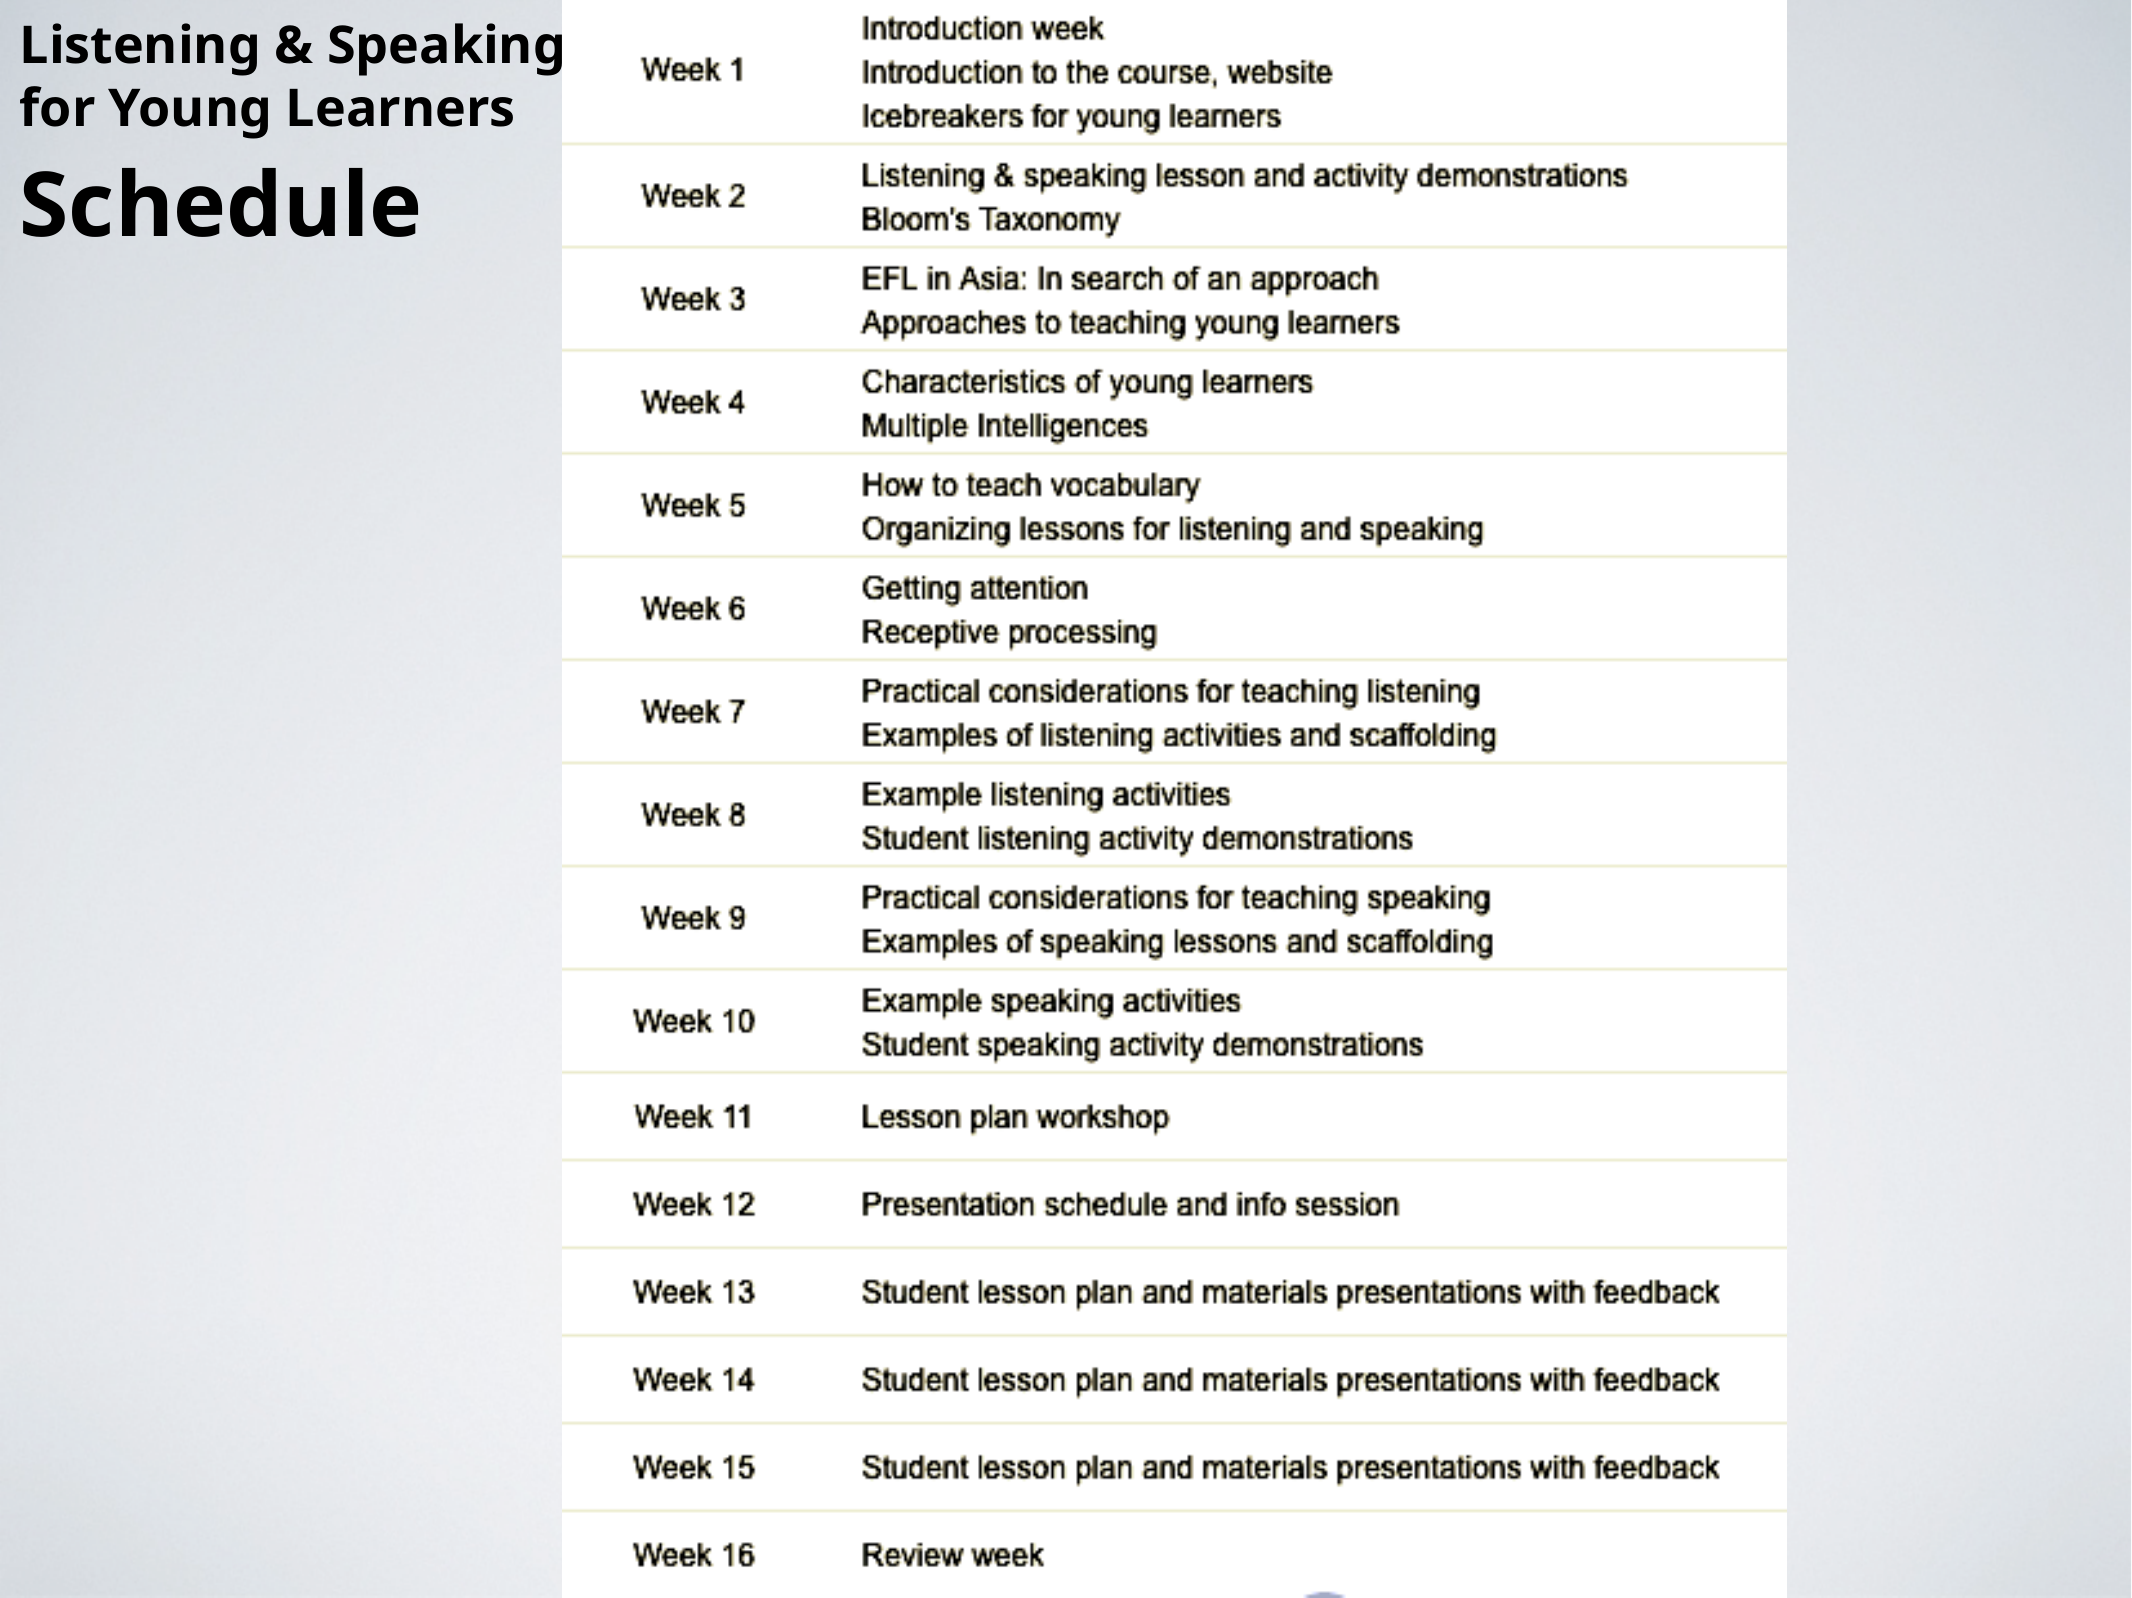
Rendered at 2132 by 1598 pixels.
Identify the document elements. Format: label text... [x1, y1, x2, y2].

text_box Schedule [19, 146, 562, 255]
text_box Listening & Speaking for Young Learners [19, 11, 562, 137]
picture [0, 0, 2132, 1598]
